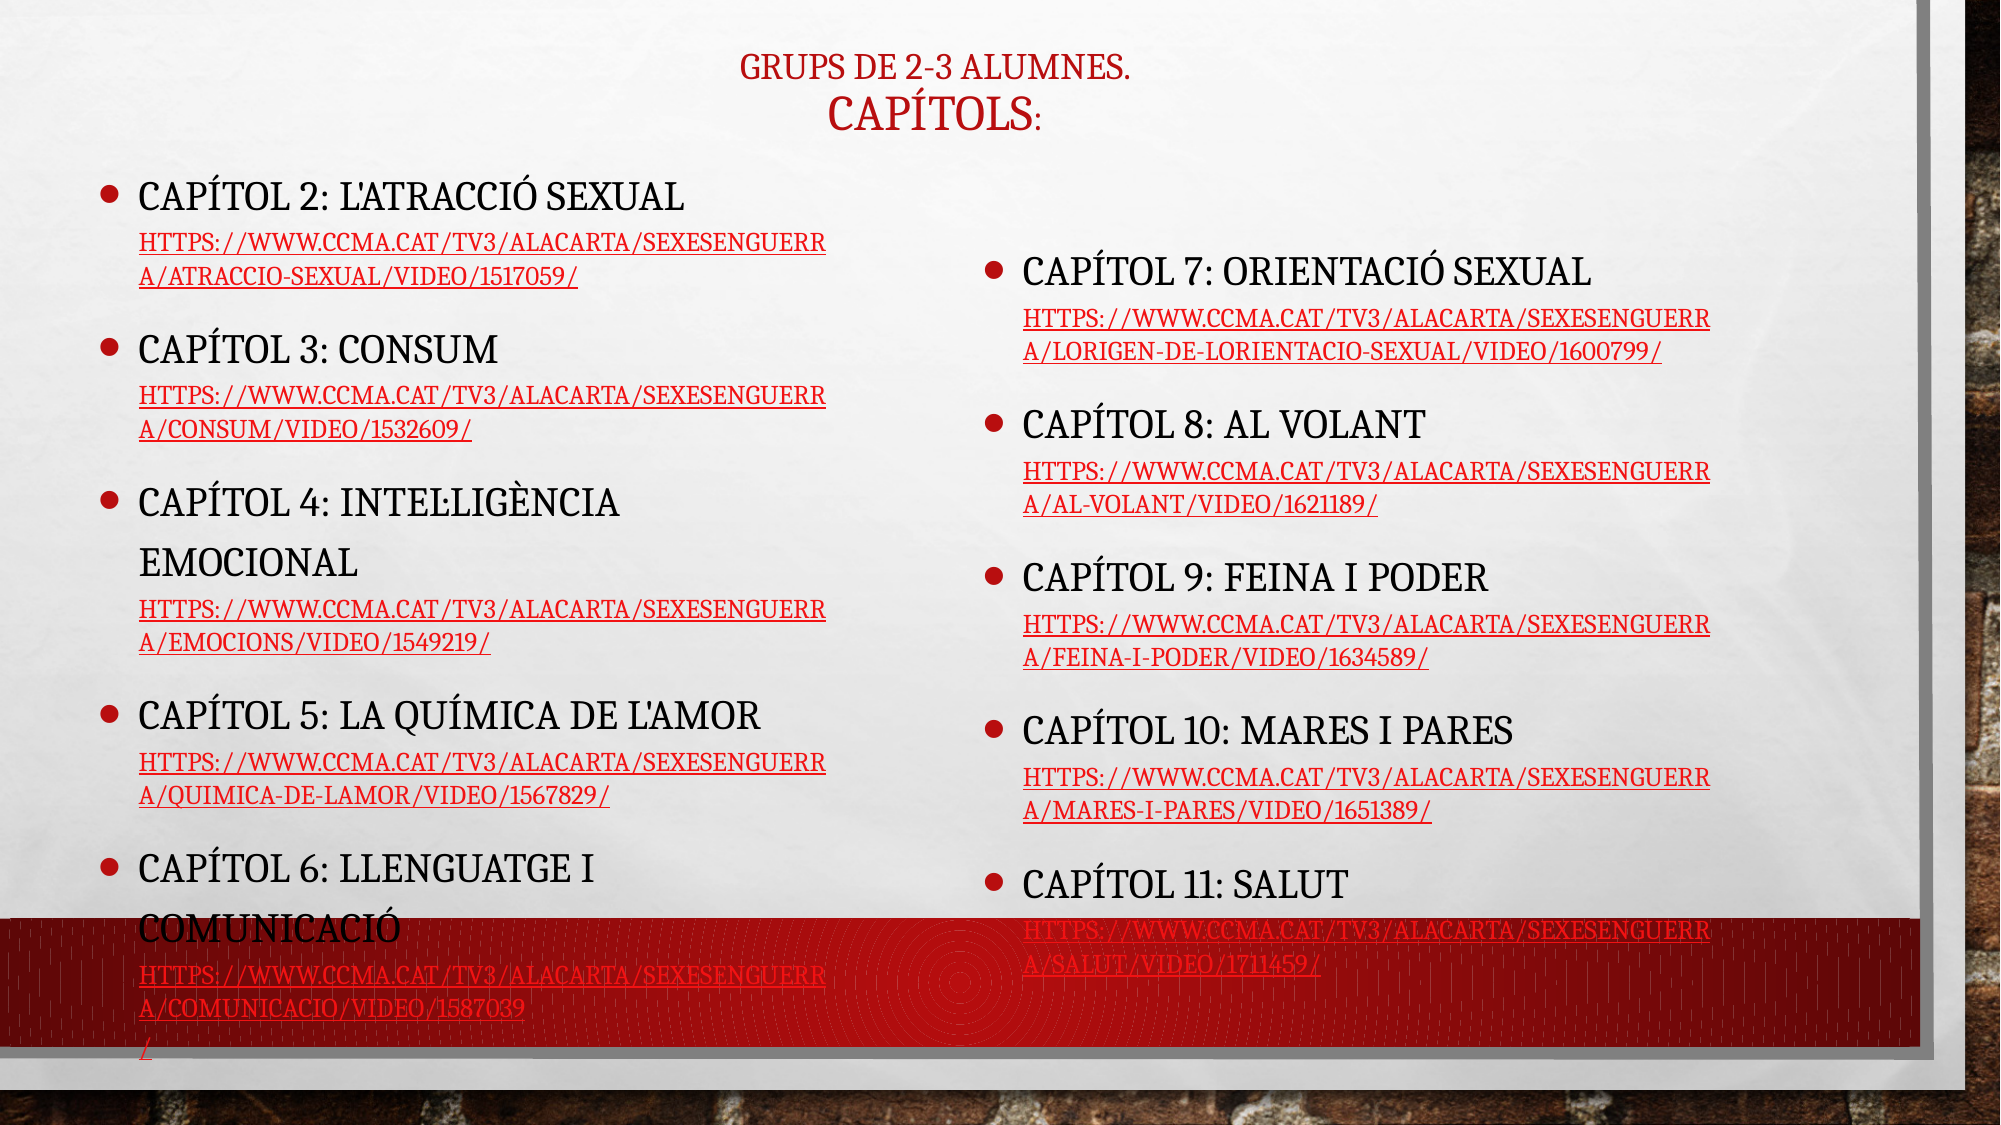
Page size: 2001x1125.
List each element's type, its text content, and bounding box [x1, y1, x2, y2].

text_box Capítol 7: Orientació sexual https://www.ccma.cat/tv3/alacarta/sexesenguerra/lorigen-de-lorientacio-sexual/video/1600799/ Capítol 8: Al volant https://www.ccma.cat/tv3/alacarta/sexesenguerra/al-volant/video/1621189/ Capítol 9: Feina i poder https://www.ccma.cat/tv3/alacarta/sexesenguerra/feina-i-poder/video/1634589/ Capítol 10: Mares i pares https://www.ccma.cat/tv3/alacarta/sexesenguerra/mares-i-pares/video/1651389/ Capítol 11: Salut https://www.ccma.cat/tv3/alacarta/sexesenguerra/salut/video/1711459/ [967, 127, 1734, 925]
list Capítol 2: L'atracció sexual https://www.ccma.cat/tv3/alacarta/sexesenguerra/atraccio-sexual/video/1517059/ Capítol 3: Consum https://www.ccma.cat/tv3/alacarta/sexesenguerra/consum/video/1532609/ Capítol 4: Intel·ligència emocional https://www.ccma.cat/tv3/alacarta/sexesenguerra/emocions/video/1549219/ Capítol 5: La química de l'amor https://www.ccma.cat/tv3/alacarta/sexesenguerra/quimica-de-lamor/video/1567829/ Capítol 6: Llenguatge i comunicació https://www.ccma.cat/tv3/alacarta/sexesenguerra/comunicacio/video/1587039/ [82, 128, 849, 926]
title Grups de 2-3 alumnes. Capítols: [82, 0, 1789, 189]
picture [0, 0, 2000, 1125]
